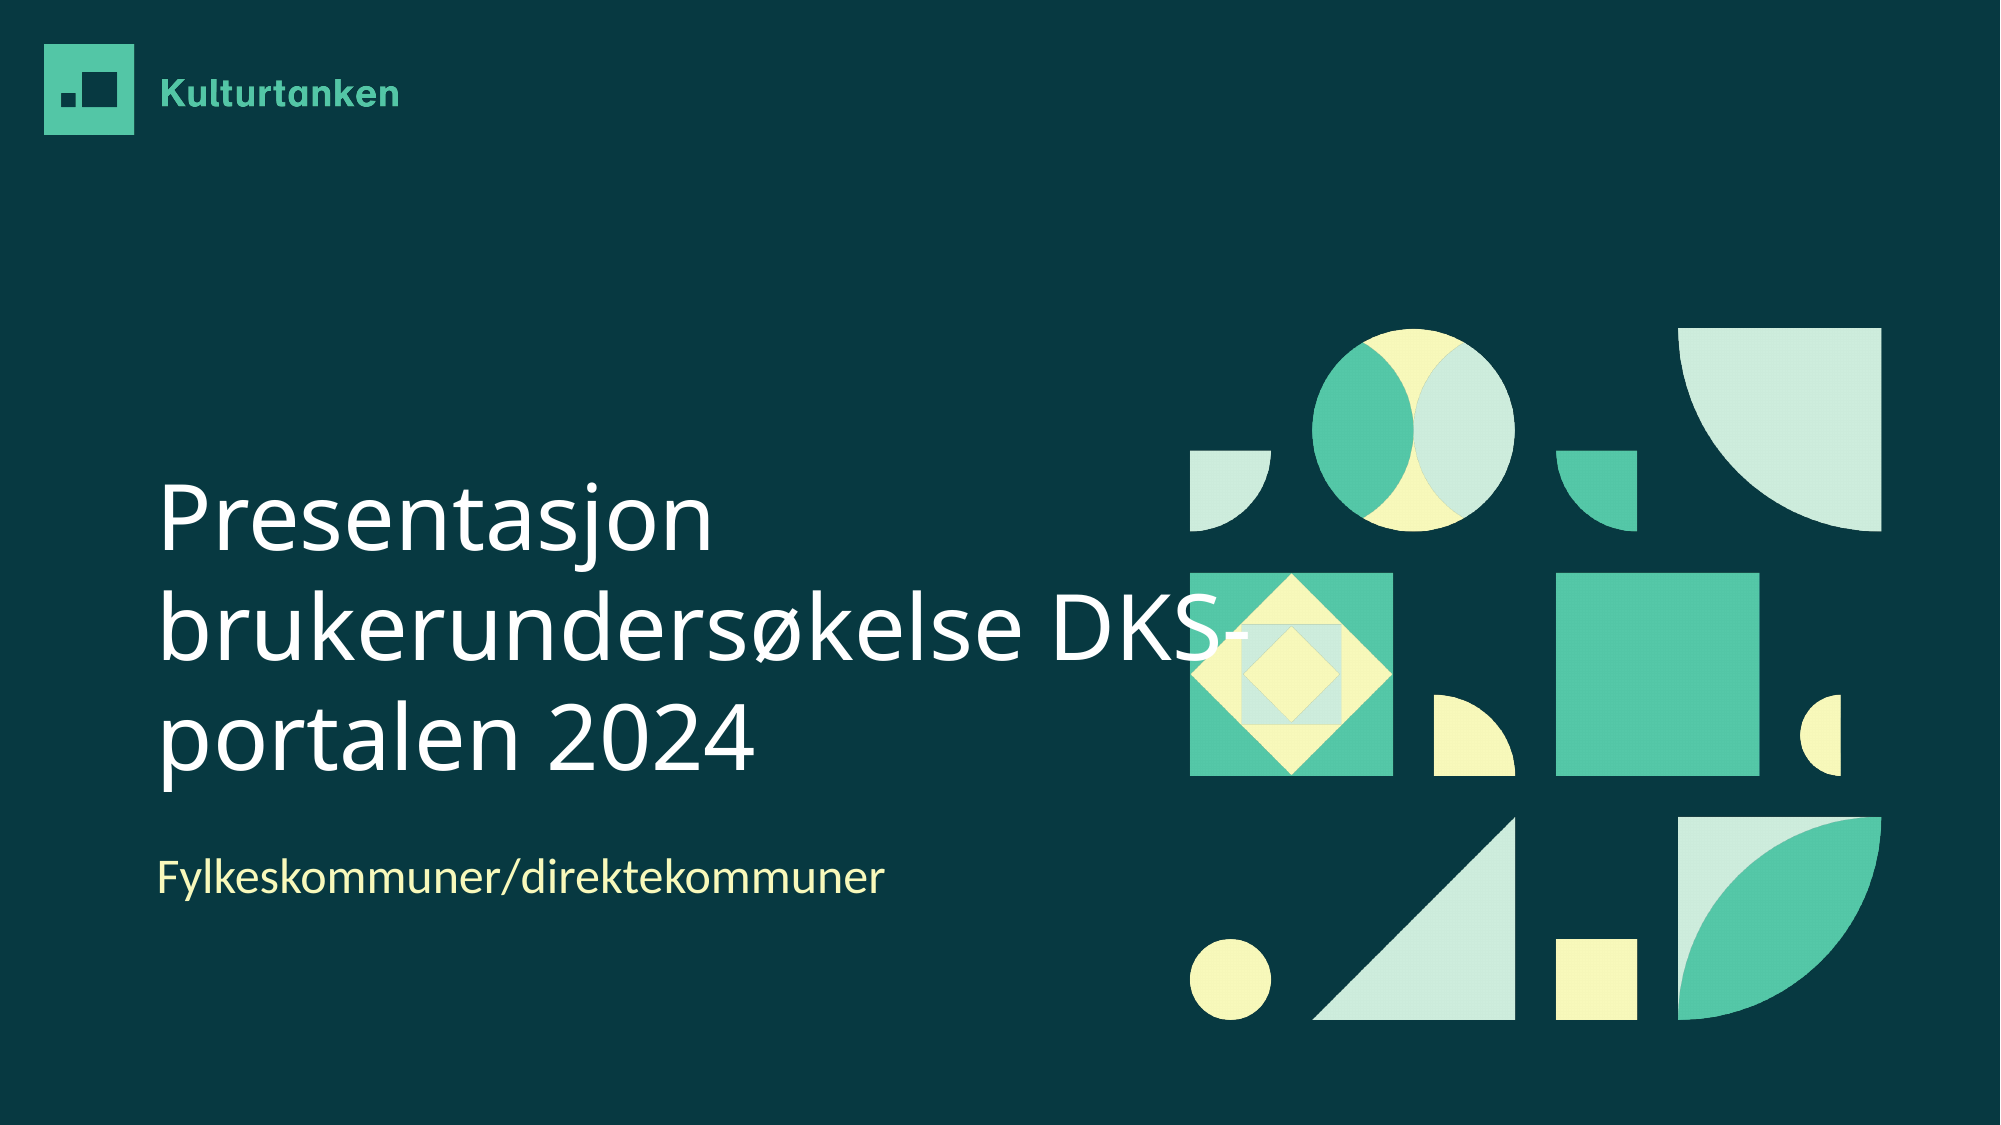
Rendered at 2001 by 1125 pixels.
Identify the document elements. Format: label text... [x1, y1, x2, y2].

subtitle Fylkeskommuner/direktekommuner [141, 835, 1000, 1029]
picture [44, 44, 398, 135]
title Presentasjon brukerundersøkelse DKS-portalen 2024 [141, 255, 1274, 797]
picture [1189, 328, 1882, 1020]
